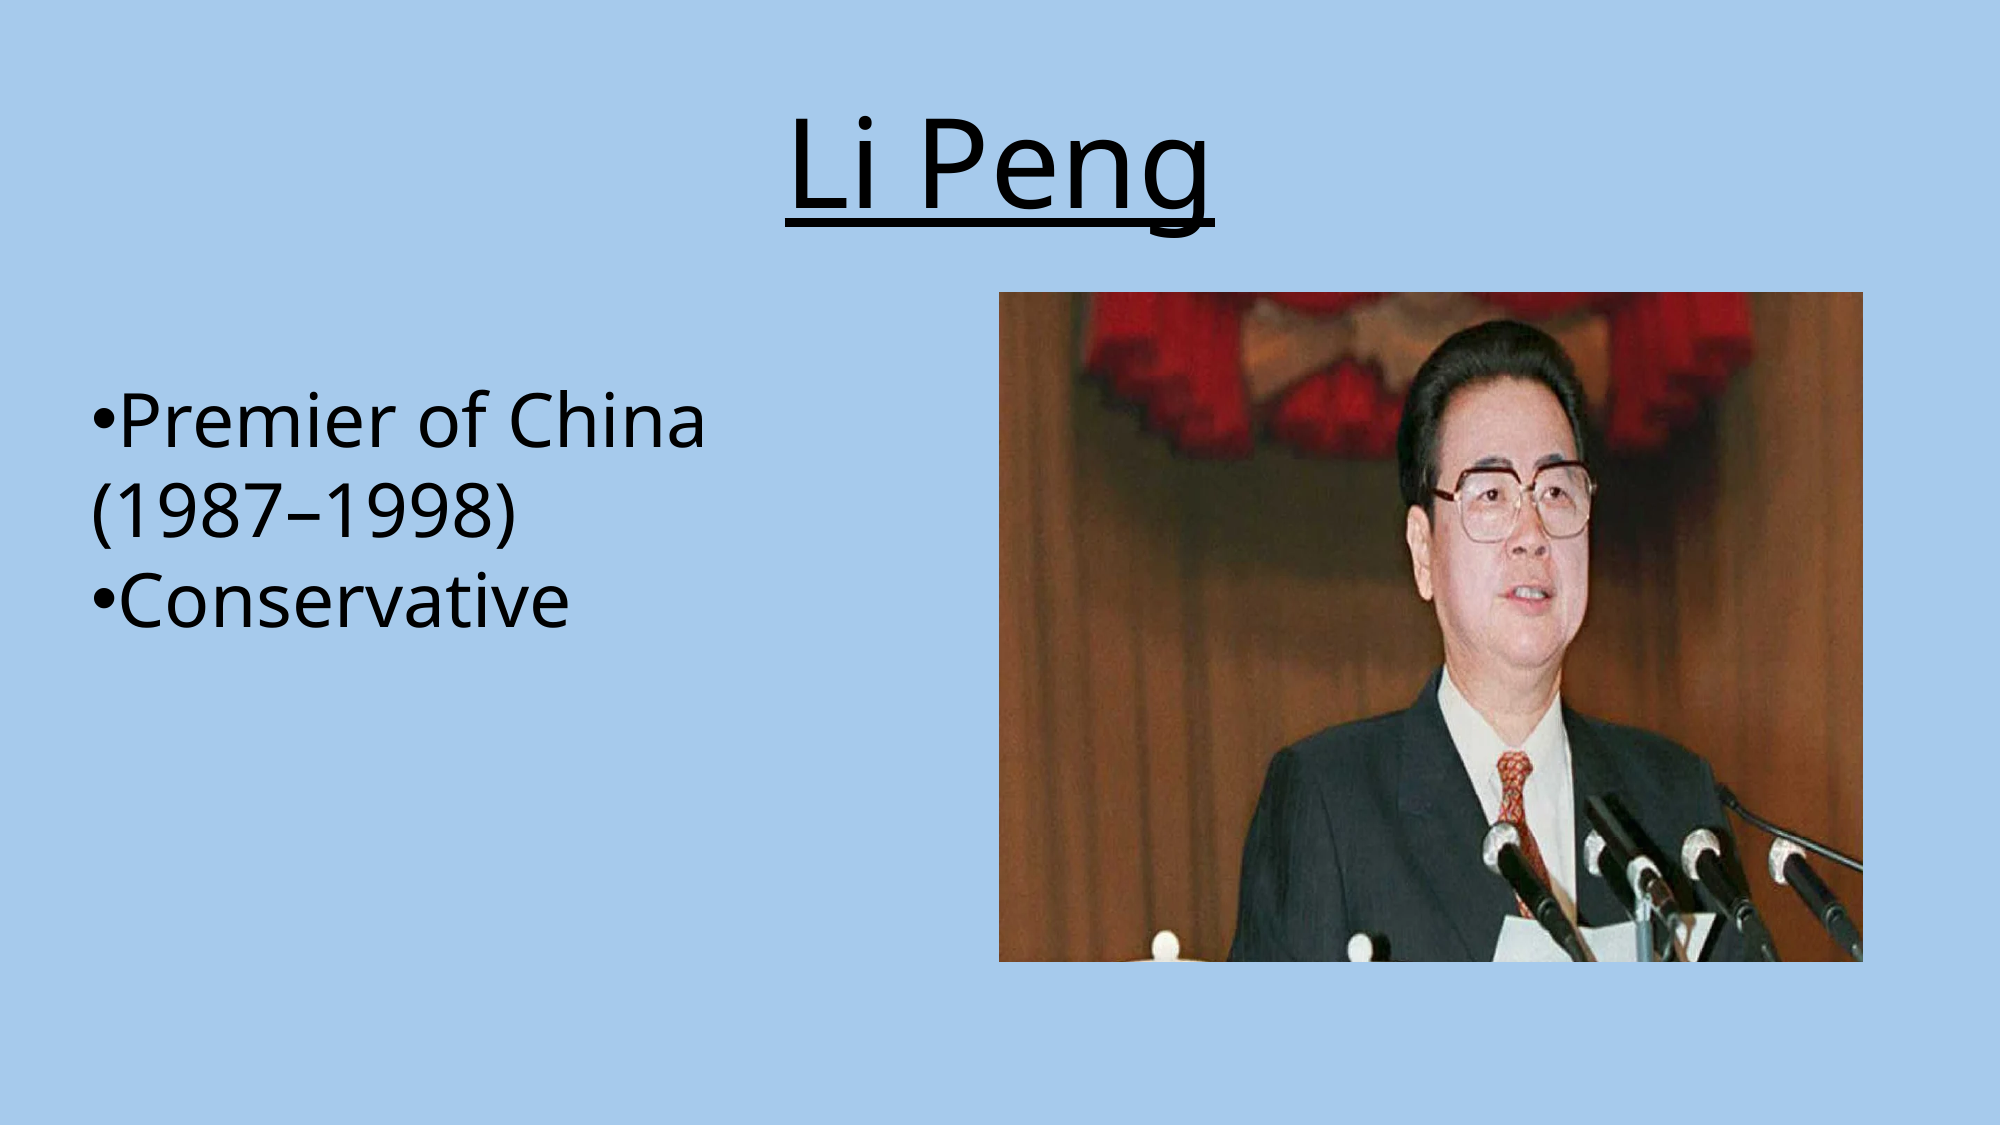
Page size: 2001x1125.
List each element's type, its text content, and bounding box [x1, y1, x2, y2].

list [999, 291, 1863, 963]
text_box Premier of China (1987–1998) Conservative [76, 365, 858, 651]
title Li Peng [137, 59, 1863, 278]
